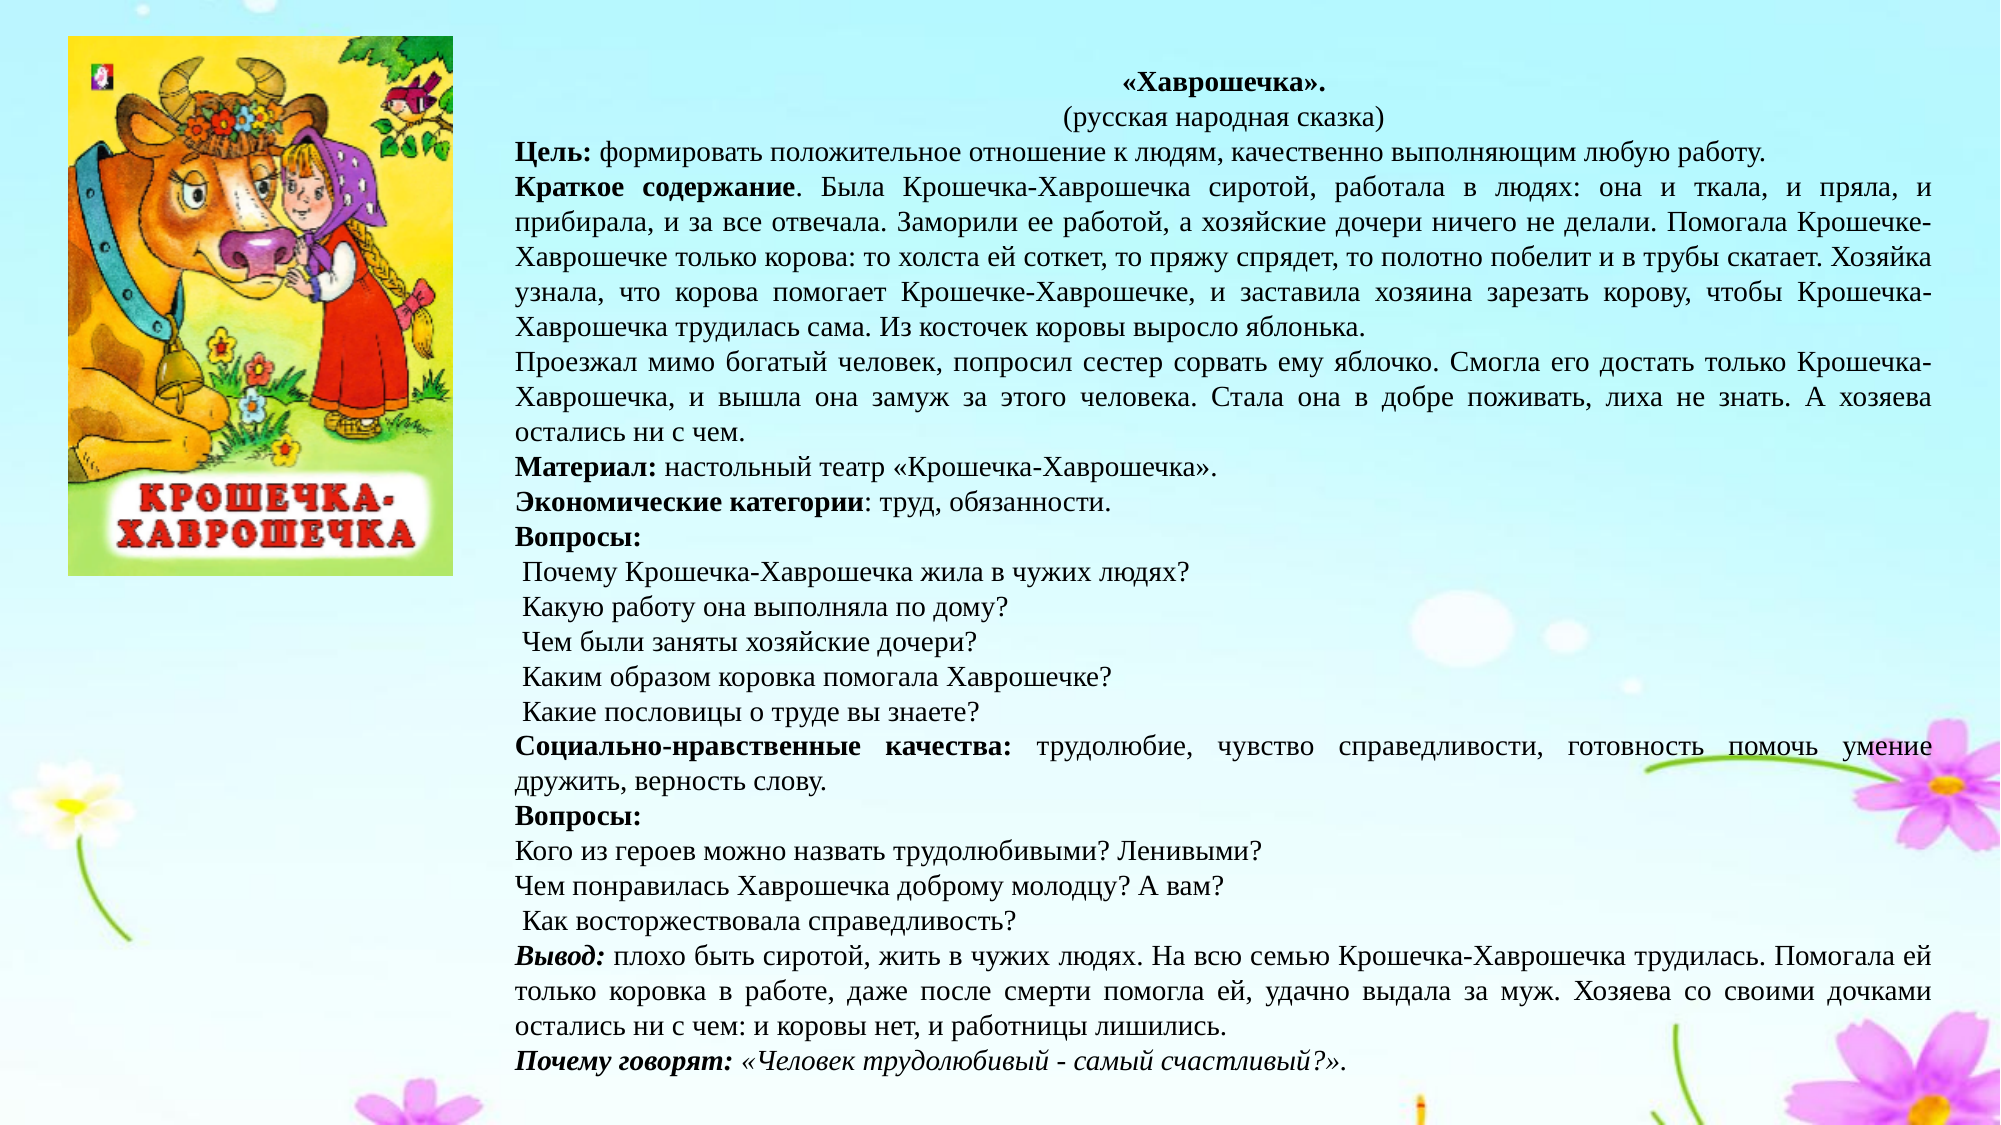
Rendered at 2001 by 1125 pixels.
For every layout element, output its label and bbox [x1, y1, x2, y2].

list [0, 0, 2000, 1125]
picture [68, 36, 453, 576]
